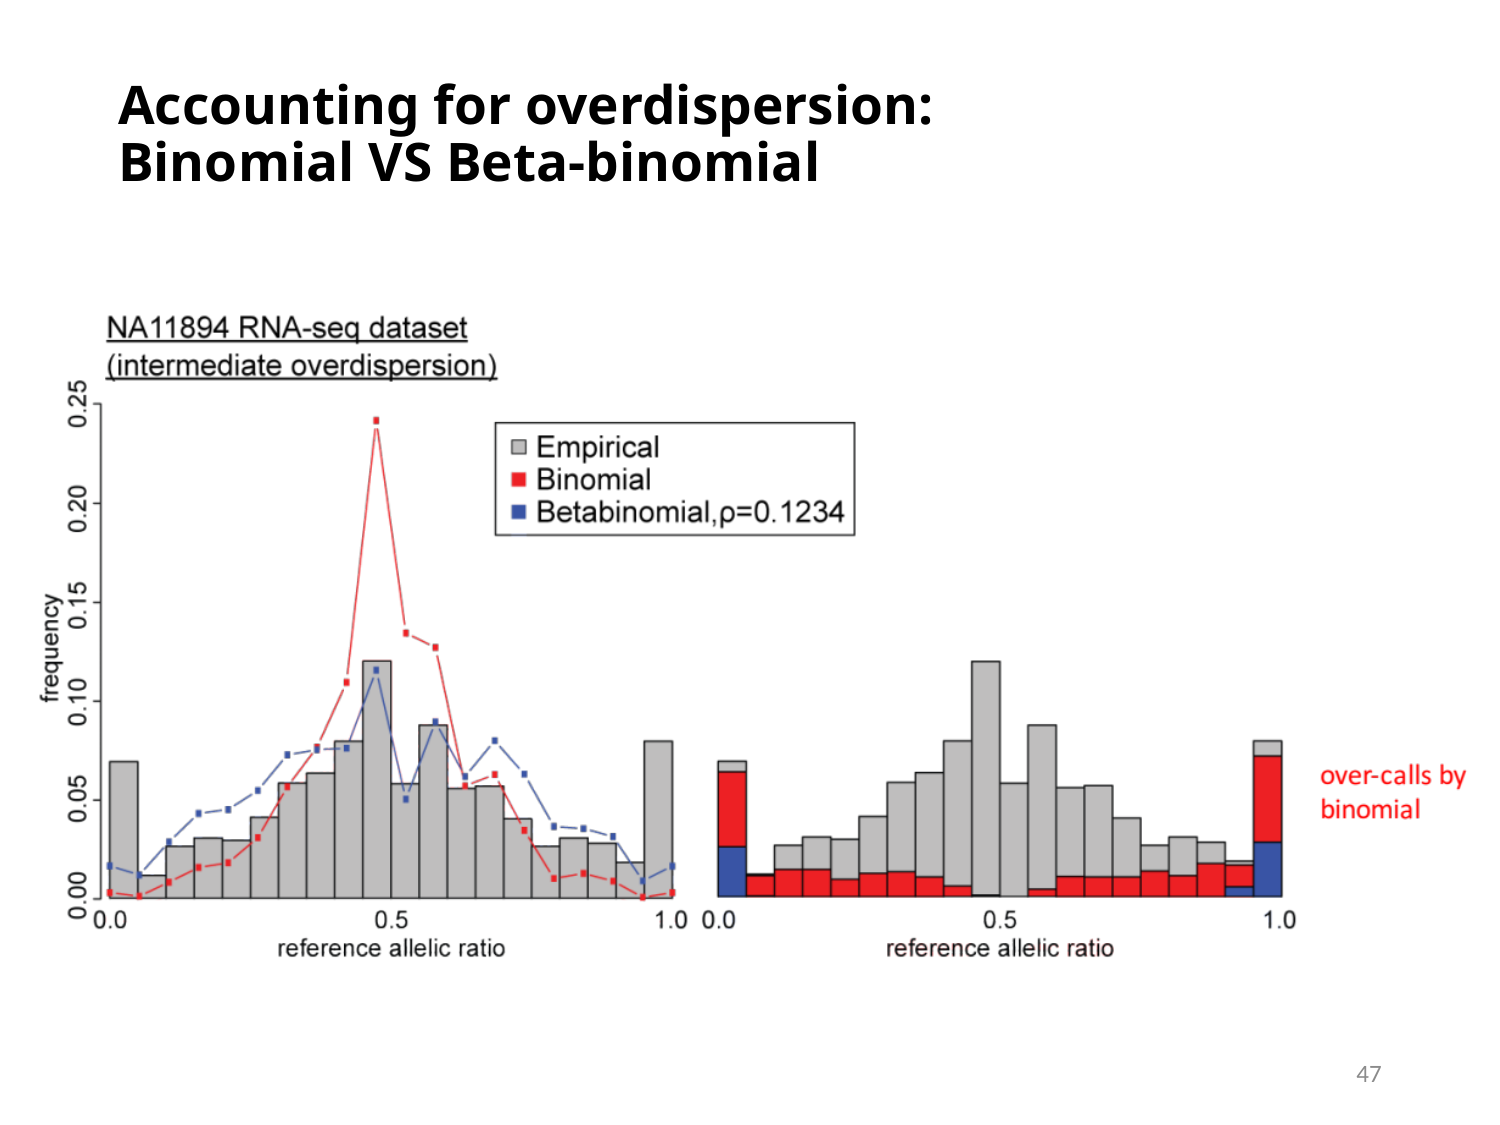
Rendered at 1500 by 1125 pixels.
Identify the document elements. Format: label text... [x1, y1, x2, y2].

slide_number 47 [1059, 1042, 1397, 1103]
title Accounting for overdispersion: Binomial VS Beta-binomial [103, 70, 1397, 201]
picture [37, 312, 1500, 962]
